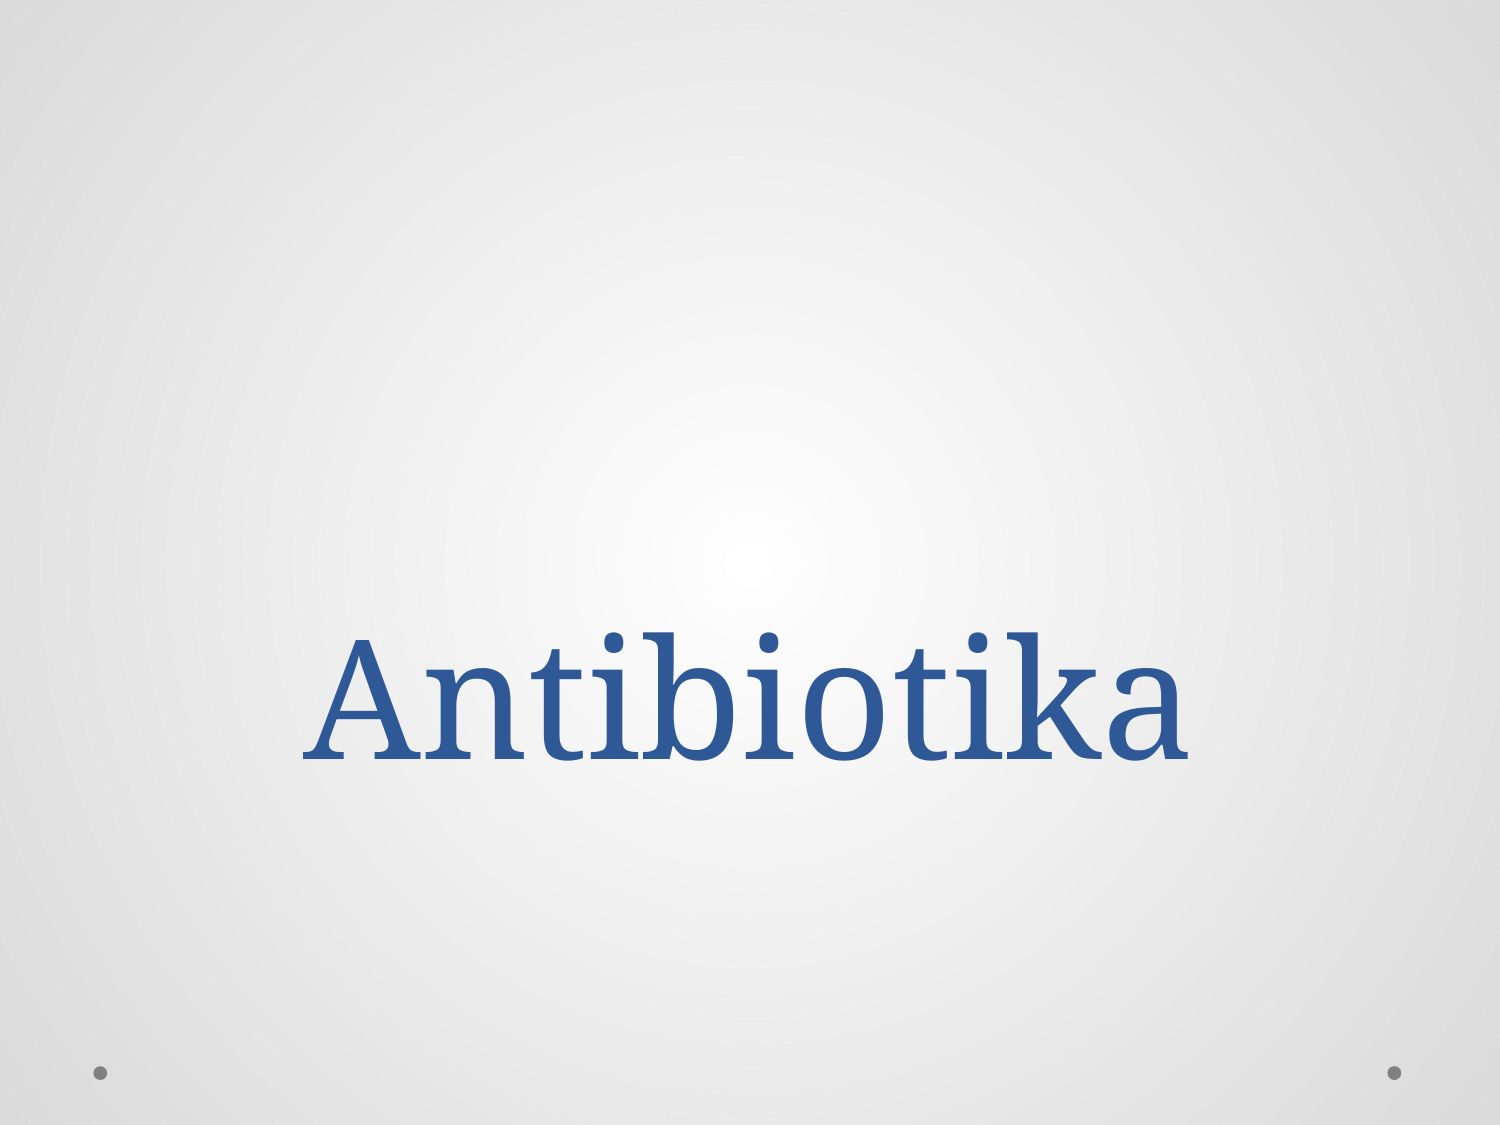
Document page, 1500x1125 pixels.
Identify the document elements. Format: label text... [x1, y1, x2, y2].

title Antibiotika [112, 99, 1388, 800]
